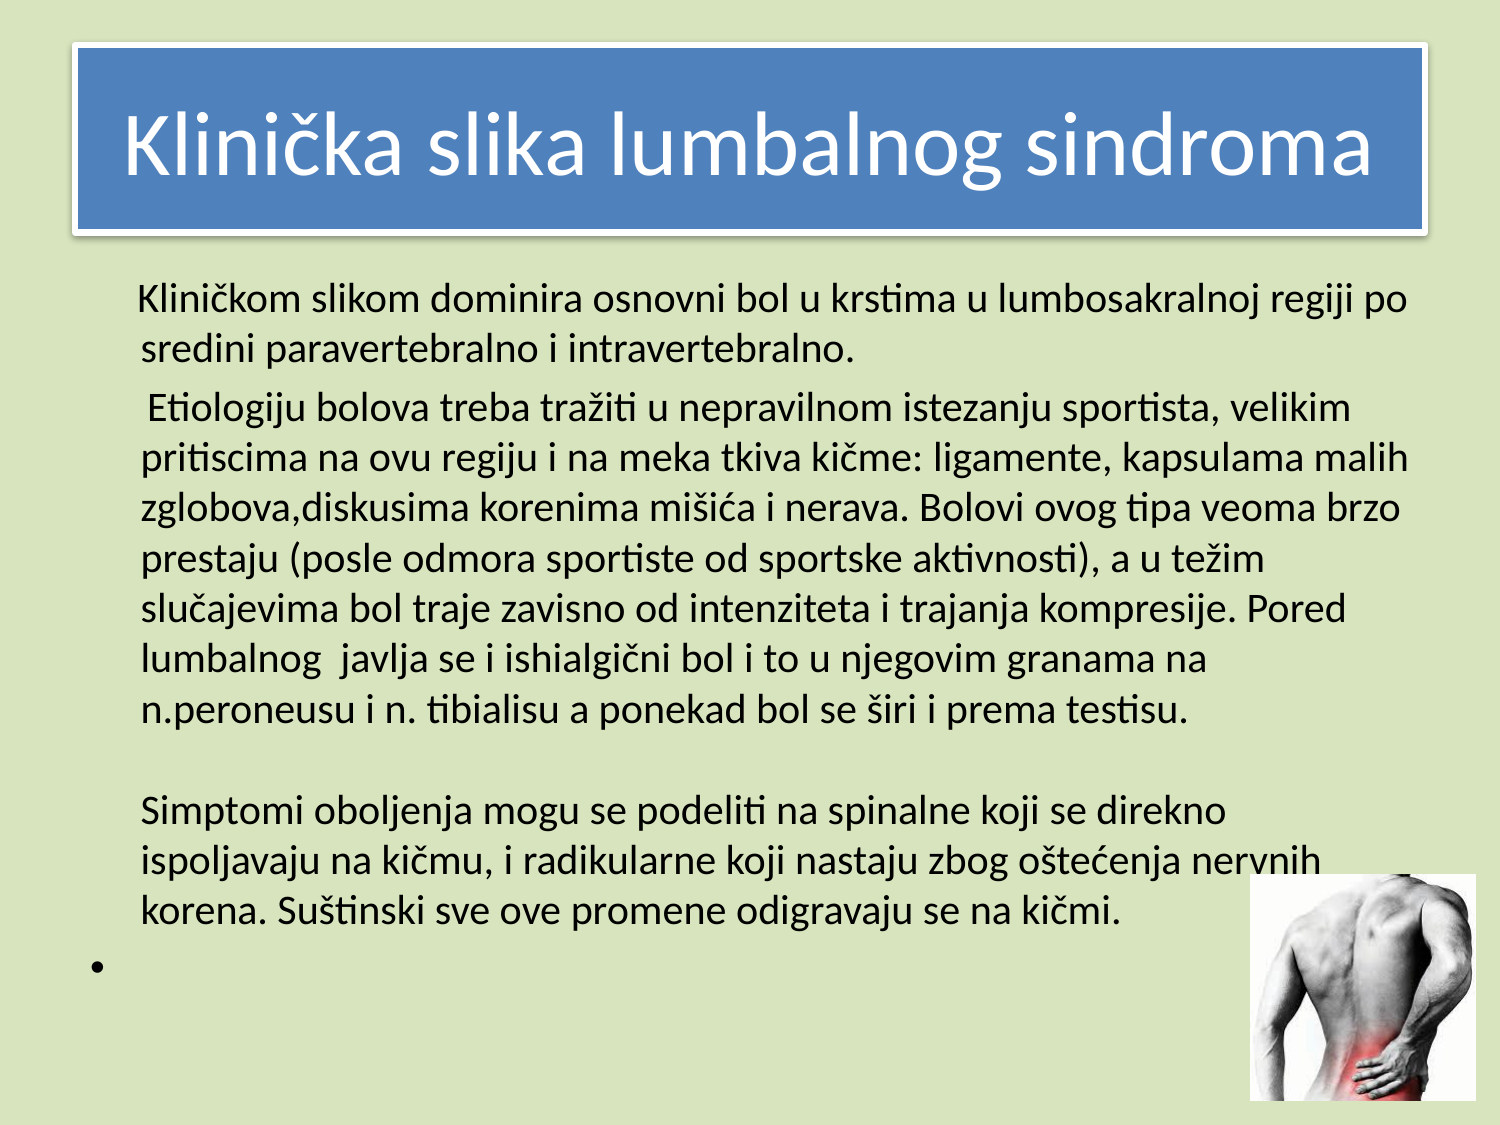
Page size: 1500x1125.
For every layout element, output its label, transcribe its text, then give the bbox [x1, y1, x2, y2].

list Kliničkom slikom dominira osnovni bol u krstima u lumbosakralnoj regiji po sredini paravertebralno i intravertebralno. Etiologiju bolova treba tražiti u nepravilnom istezanju sportista, velikim pritiscima na ovu regiju i na meka tkiva kičme: ligamente, kapsulama malih zglobova,diskusima korenima mišića i nerava. Bolovi ovog tipa veoma brzo prestaju (posle odmora sportiste od sportske aktivnosti), a u težim slučajevima bol traje zavisno od intenziteta i trajanja kompresije. Pored lumbalnog javlja se i ishialgični bol i to u njegovim granama na n.peroneusu i n. tibialisu a ponekad bol se širi i prema testisu. Simptomi oboljenja mogu se podeliti na spinalne koji se direkno ispoljavaju na kičmu, i radikularne koji nastaju zbog oštećenja nervnih korena. Suštinski sve ove promene odigravaju se na kičmi. [75, 262, 1425, 1005]
picture [1249, 874, 1476, 1101]
title Klinička slika lumbalnog sindroma [72, 42, 1428, 236]
